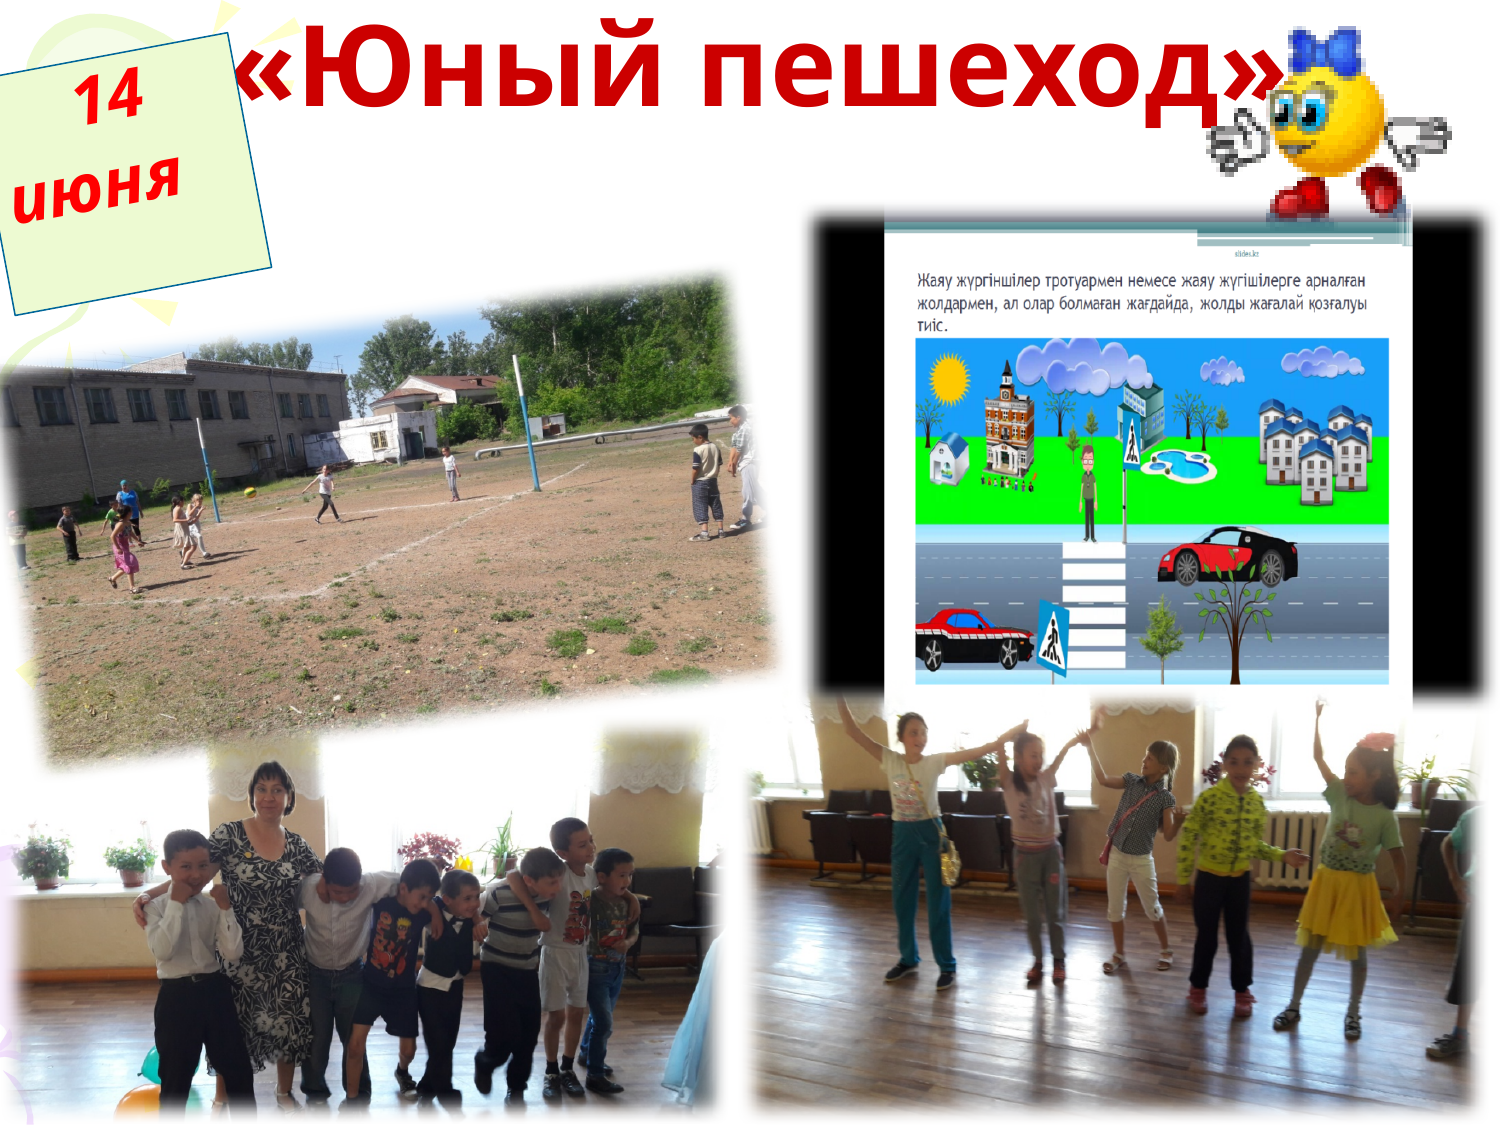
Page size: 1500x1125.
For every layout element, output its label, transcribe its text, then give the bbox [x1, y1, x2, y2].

picture [0, 0, 1500, 1125]
picture [15, 304, 65, 314]
title «Юный пешеход» [81, 0, 1064, 139]
list 14 июня [0, 31, 273, 303]
